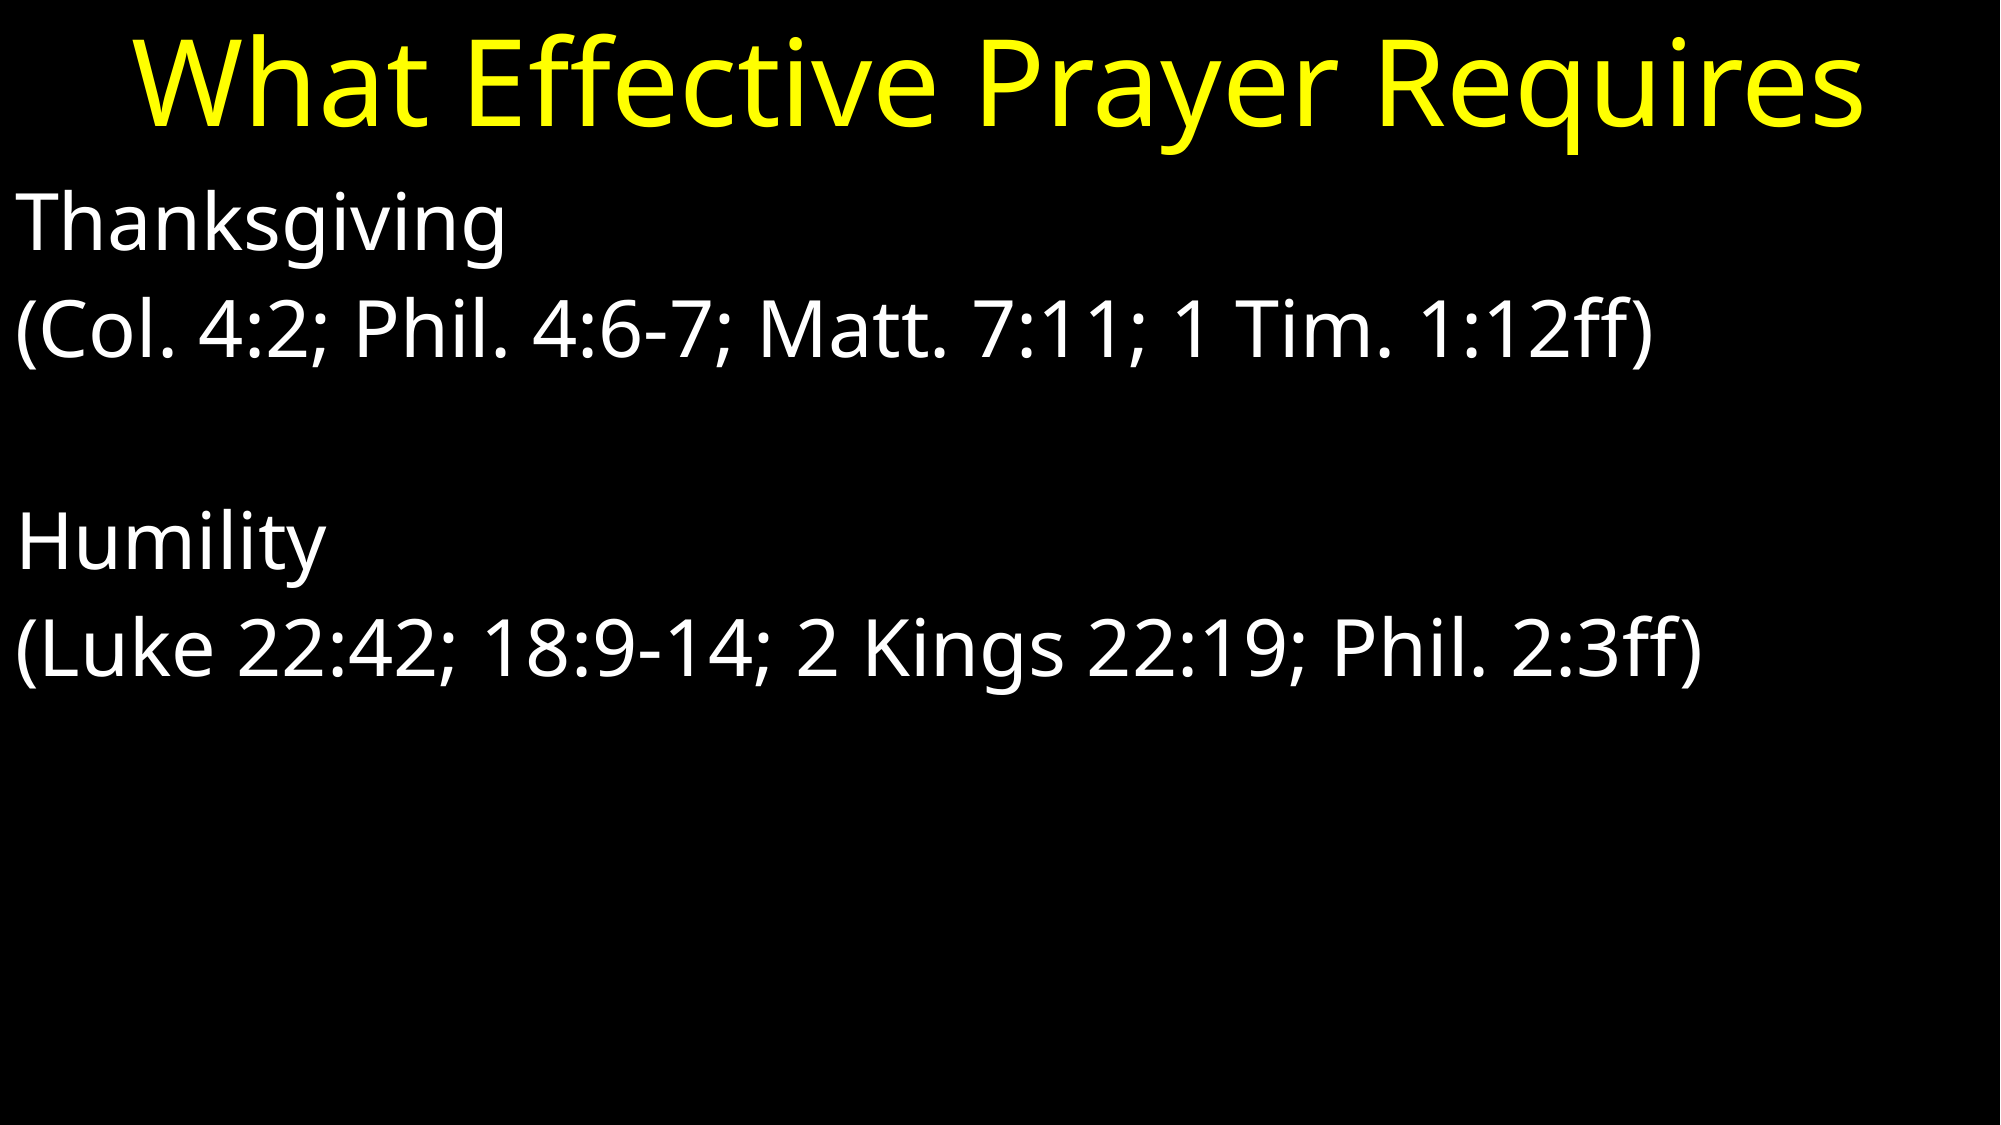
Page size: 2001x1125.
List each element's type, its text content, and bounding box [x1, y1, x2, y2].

title What Effective Prayer Requires [0, 0, 2000, 174]
list Thanksgiving (Col. 4:2; Phil. 4:6-7; Matt. 7:11; 1 Tim. 1:12ff) Humility (Luke 22:42; 18:9-14; 2 Kings 22:19; Phil. 2:3ff) [0, 174, 2000, 1125]
